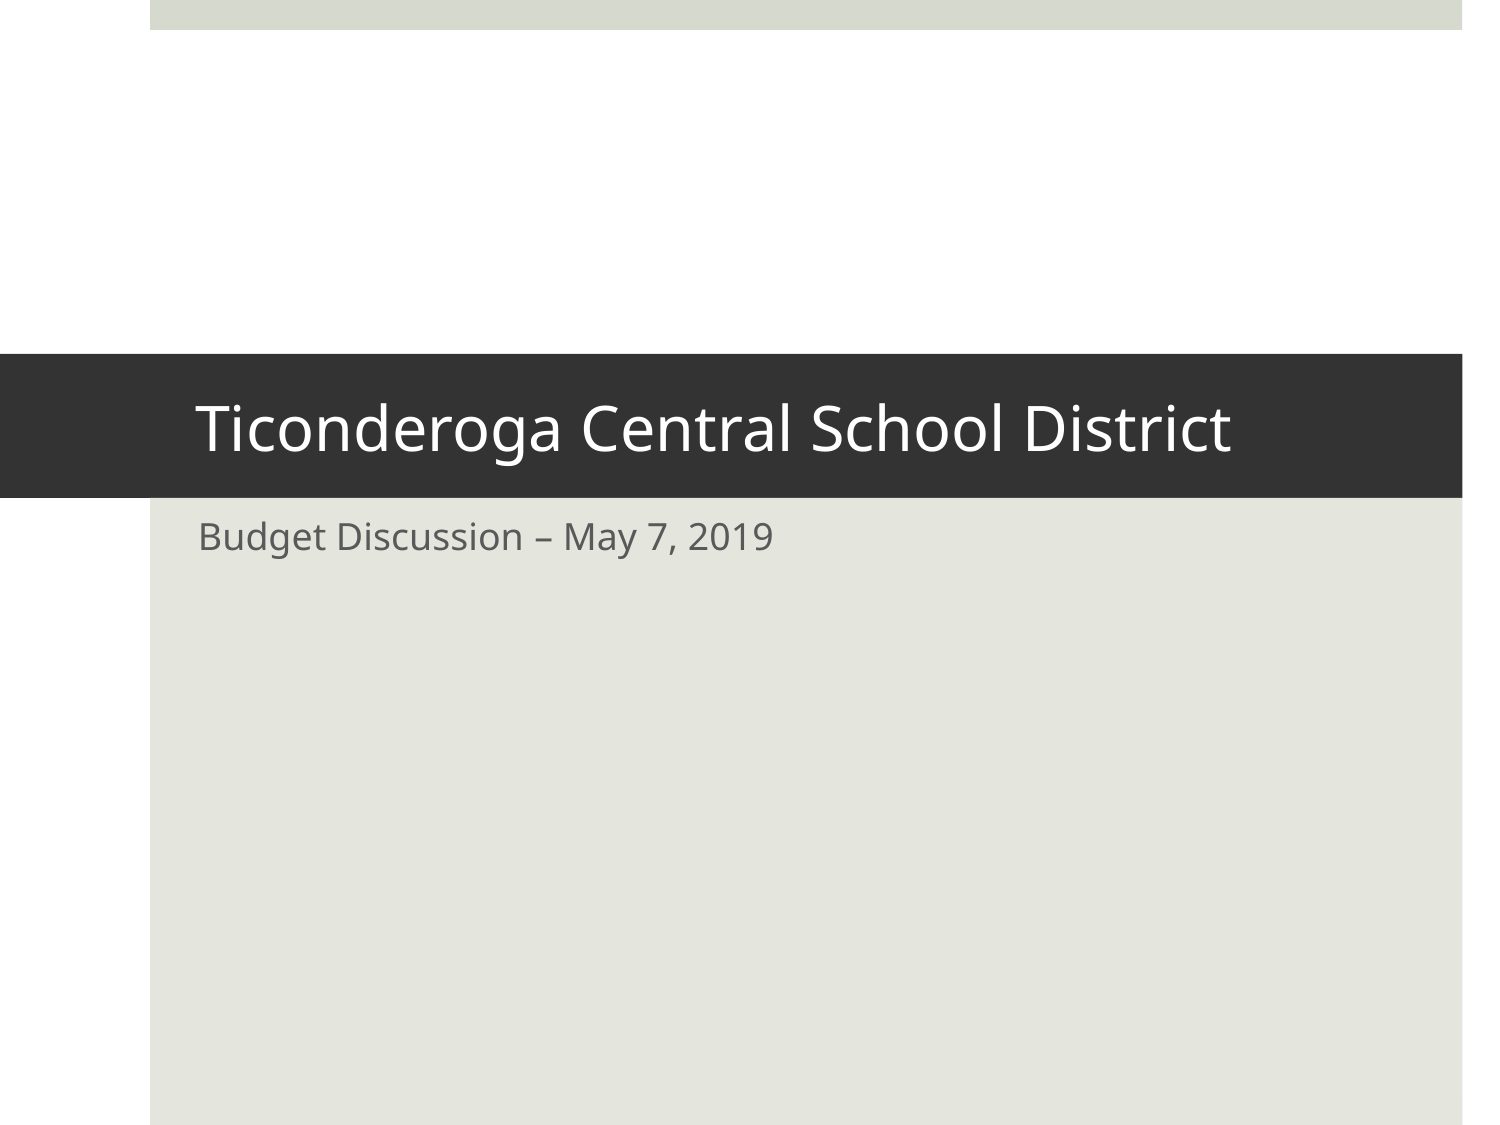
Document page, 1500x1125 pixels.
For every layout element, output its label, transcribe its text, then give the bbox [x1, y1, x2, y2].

title Ticonderoga Central School District [0, 353, 1463, 498]
subtitle Budget Discussion – May 7, 2019 [150, 497, 1463, 1125]
